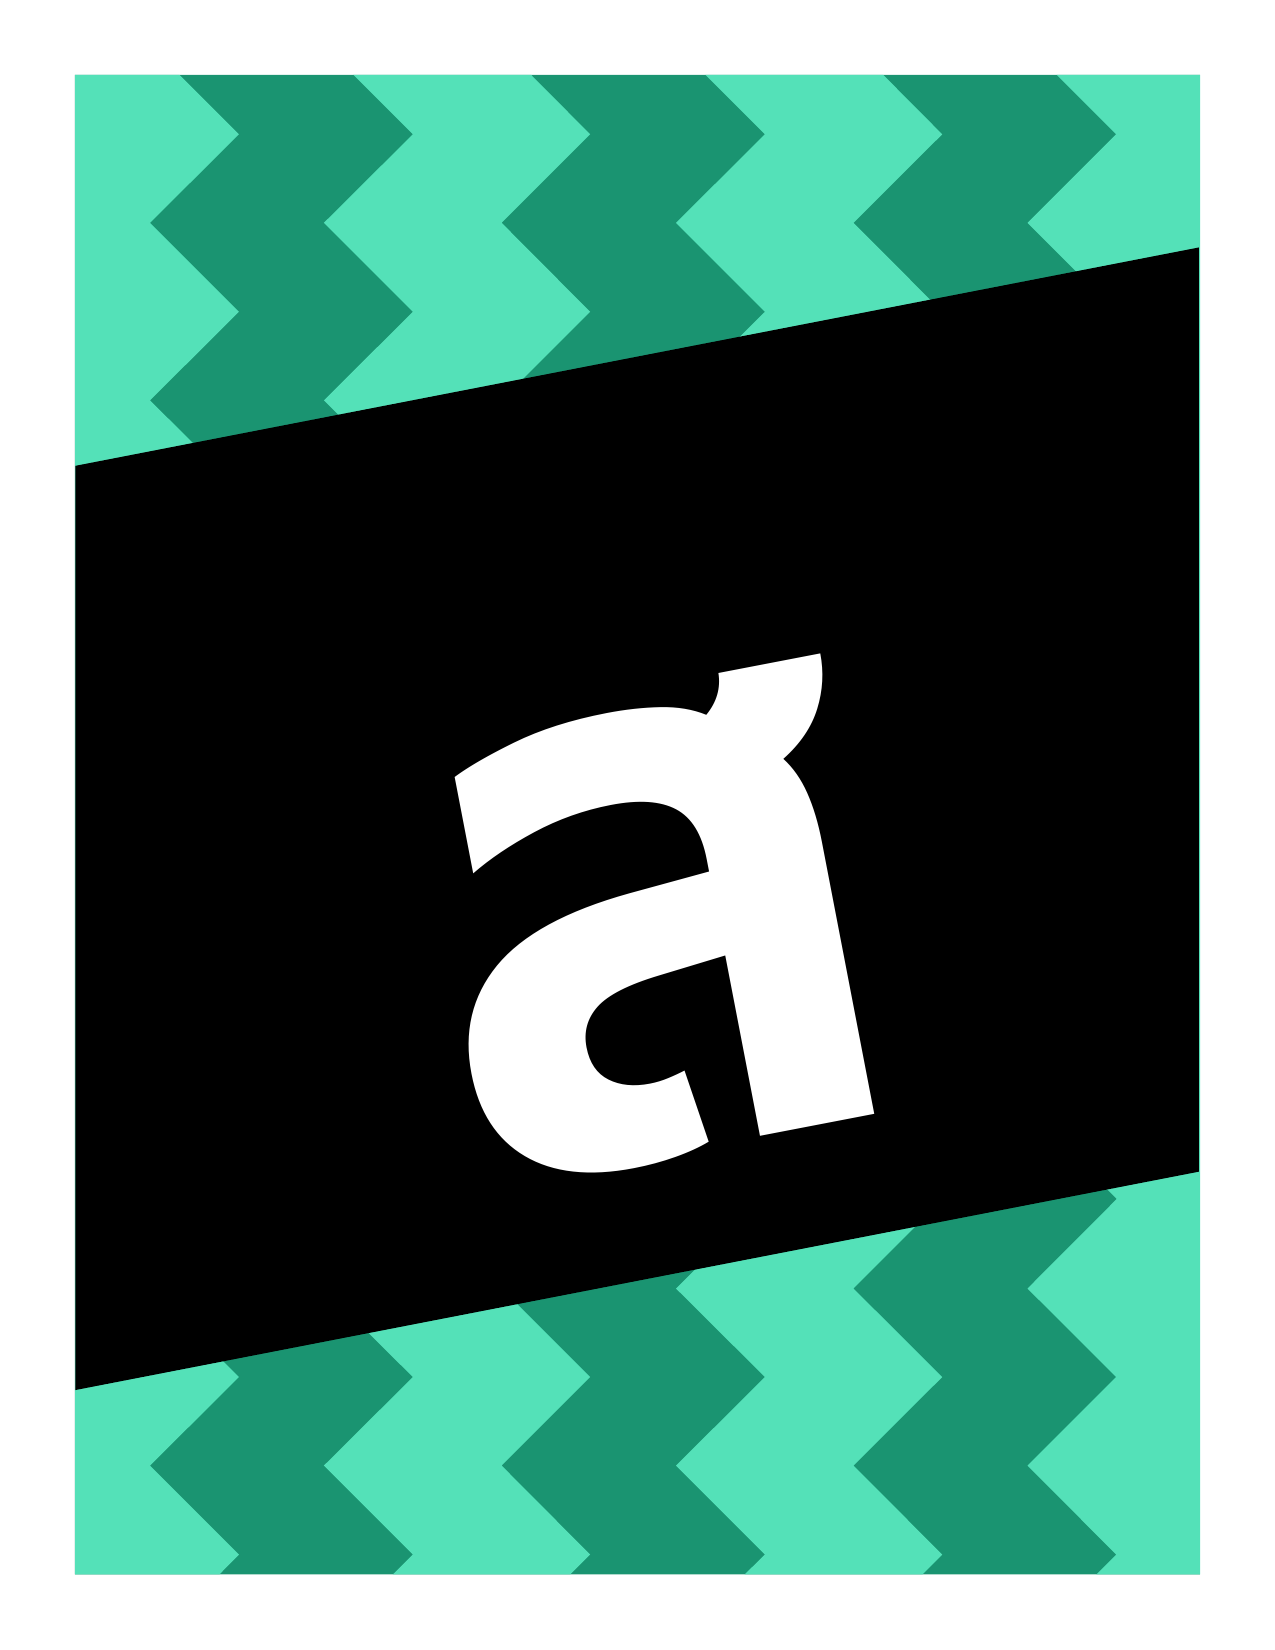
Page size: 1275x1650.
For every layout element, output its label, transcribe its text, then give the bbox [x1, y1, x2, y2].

title ส [22, 224, 1253, 1451]
